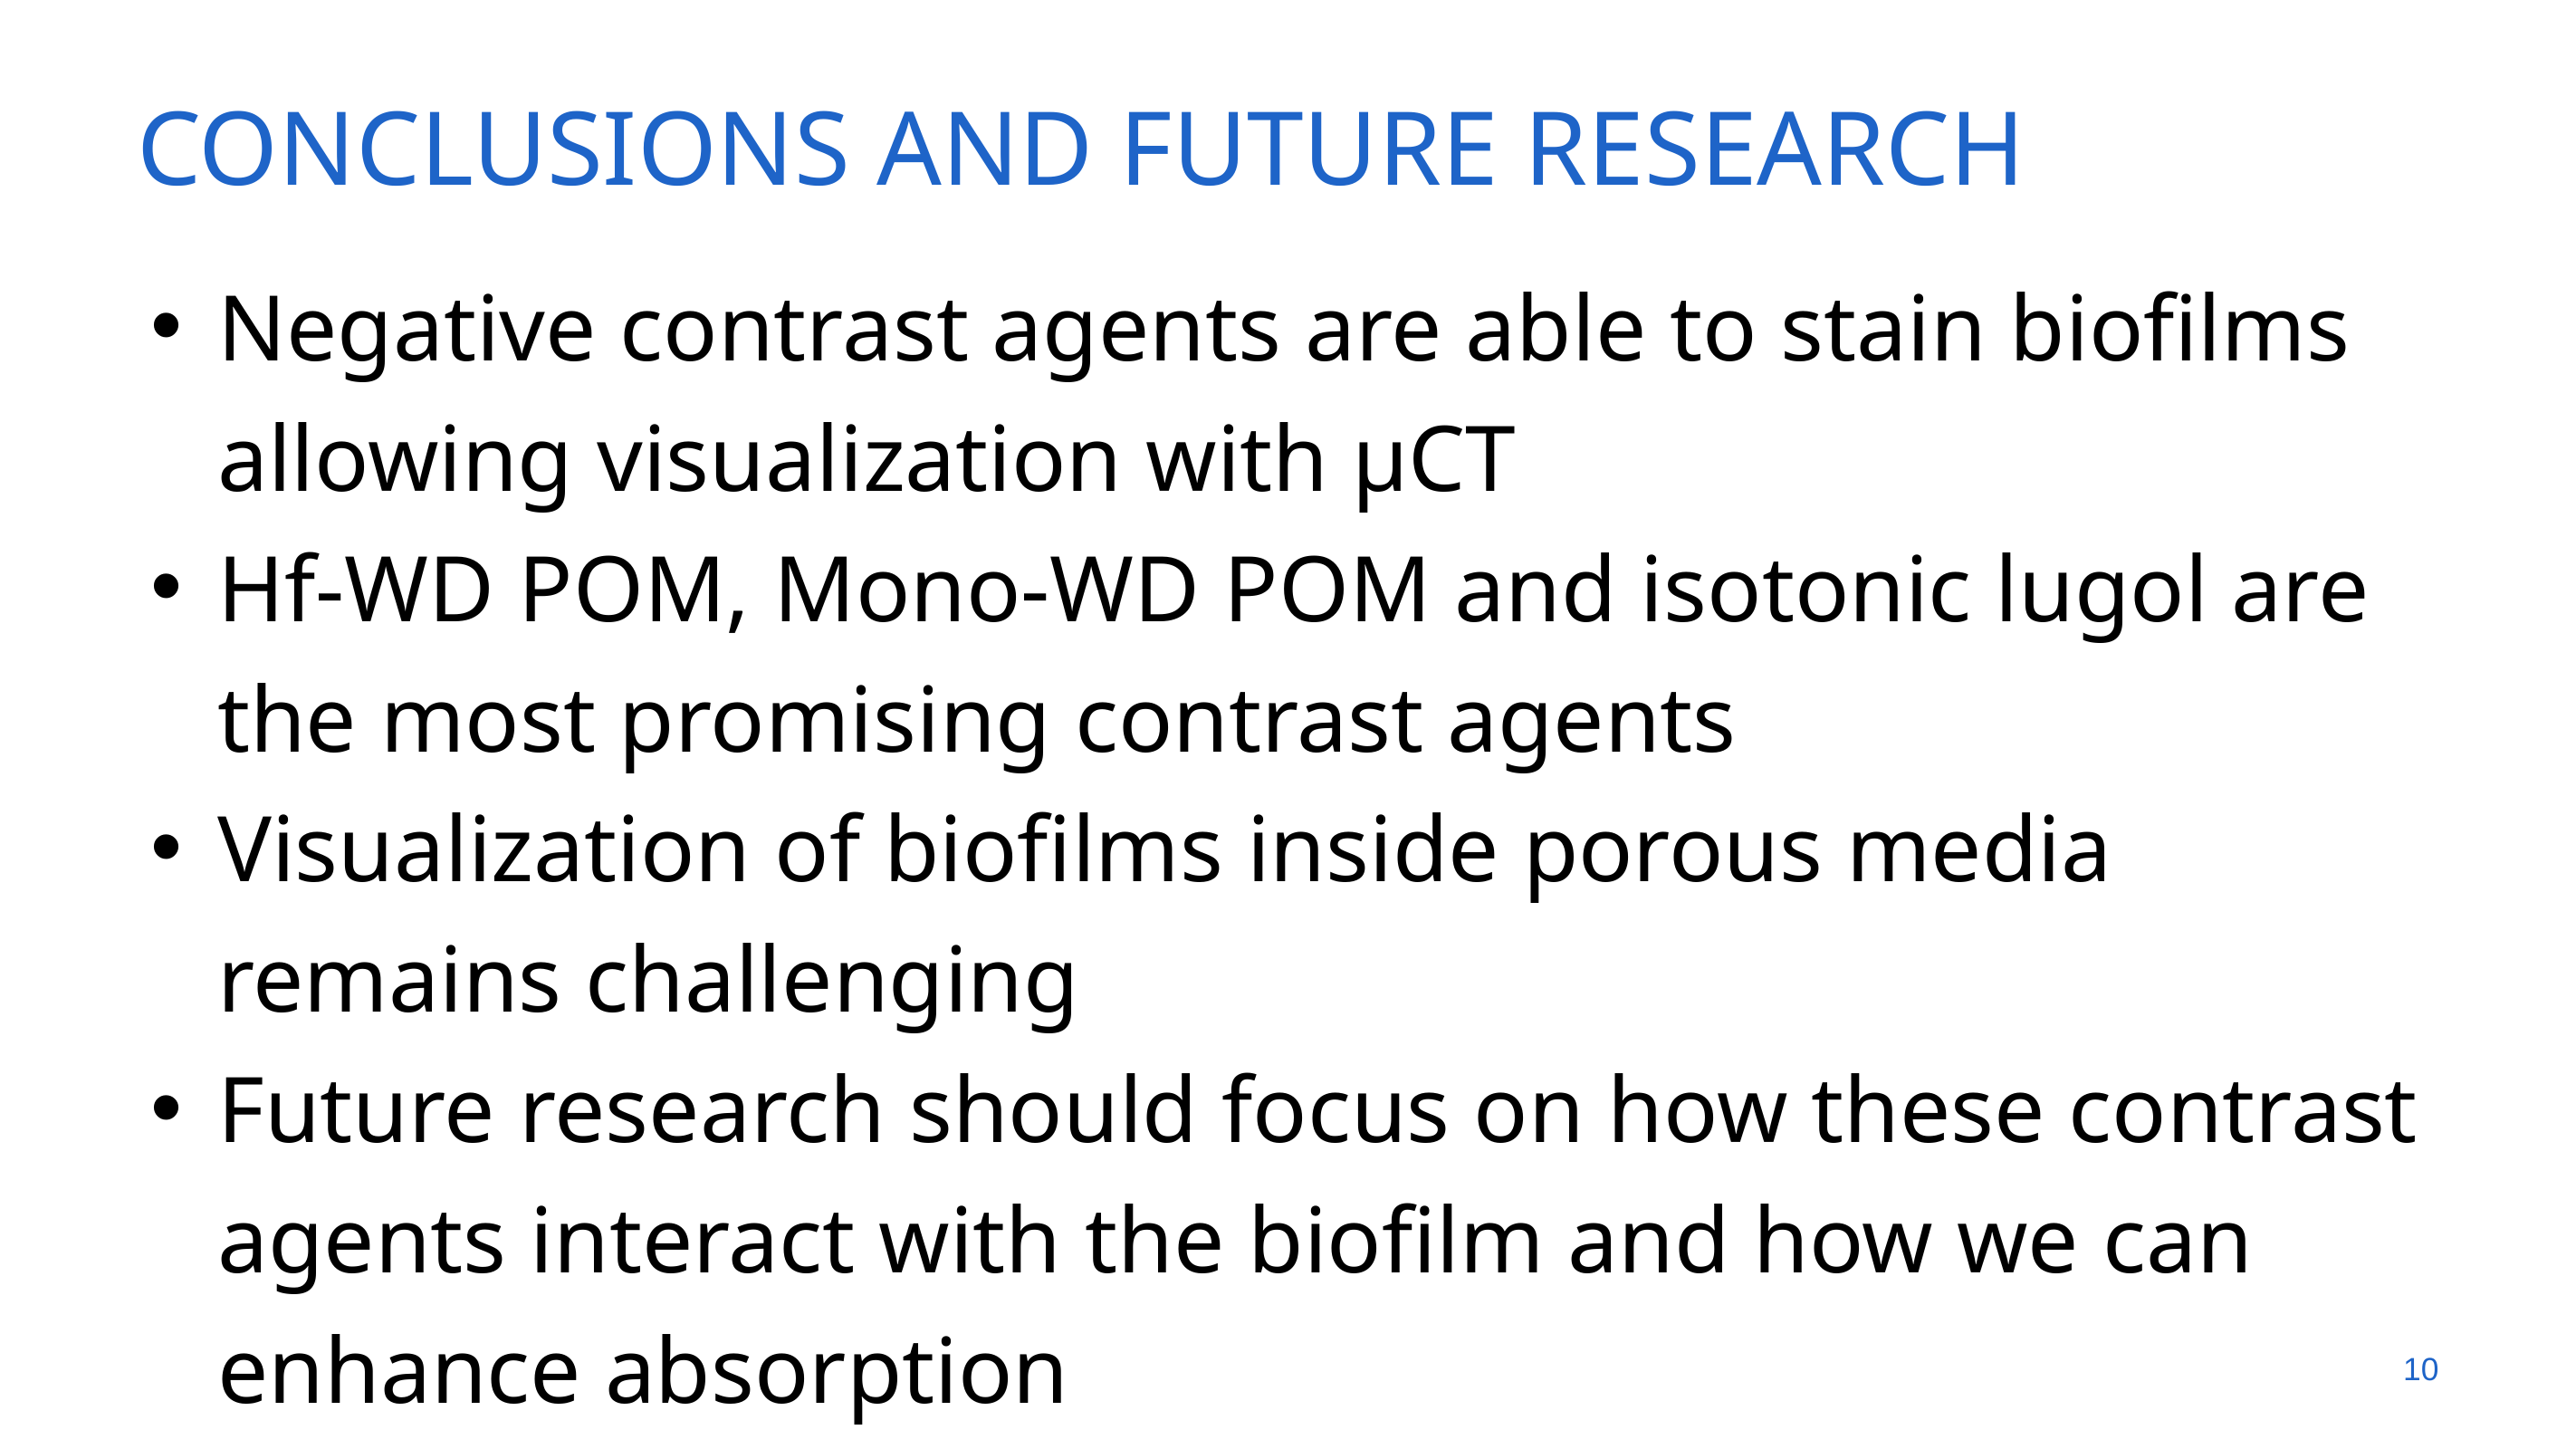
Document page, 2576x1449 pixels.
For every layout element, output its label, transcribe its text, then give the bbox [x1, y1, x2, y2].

slide_number 10 [2315, 1329, 2453, 1407]
list Negative contrast agents are able to stain biofilms allowing visualization with µCT Hf-WD POM, Mono-WD POM and isotonic lugol are the most promising contrast agents Visualization of biofilms inside porous media remains challenging Future research should focus on how these contrast agents interact with the biofilm and how we can enhance absorption [124, 241, 2456, 1237]
title Conclusions and future research [123, 86, 2456, 215]
